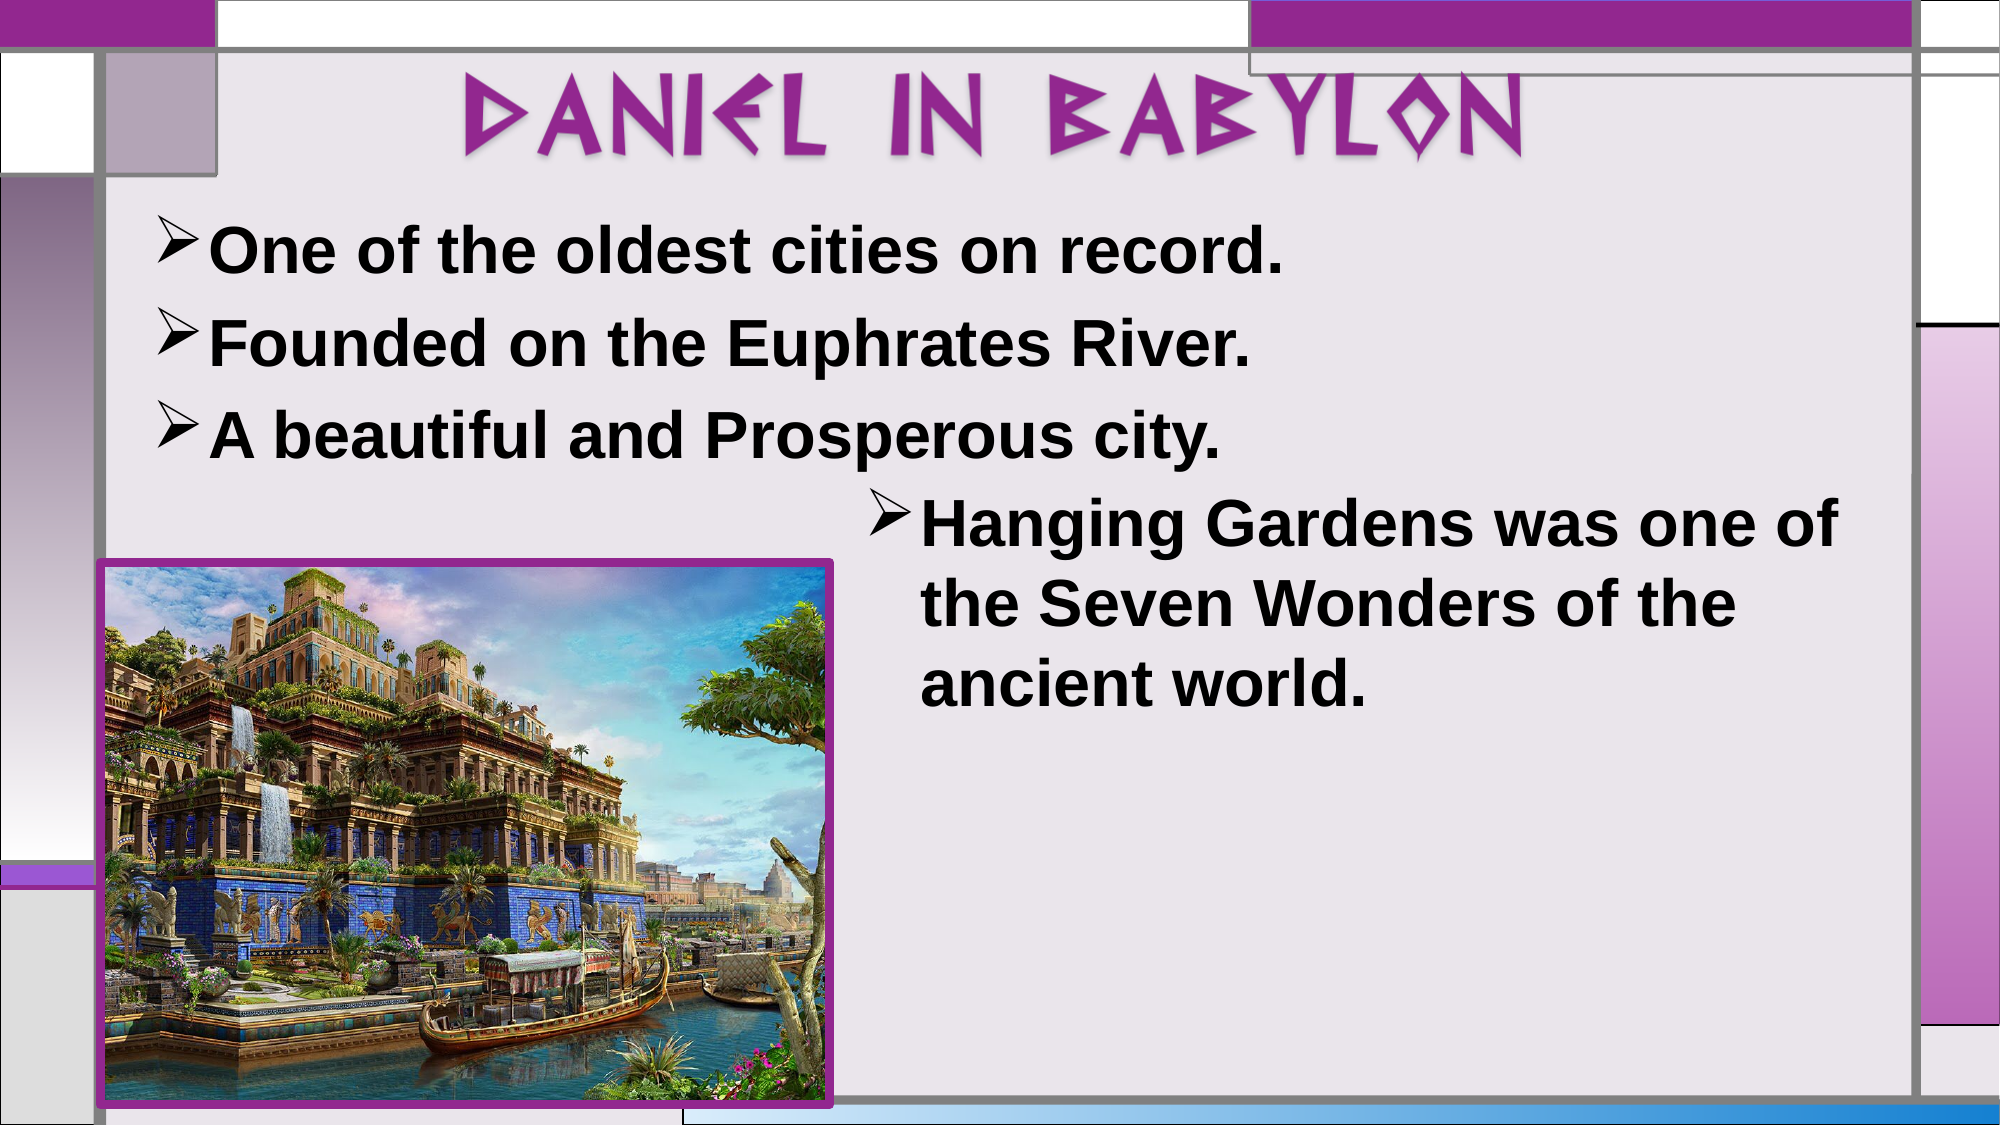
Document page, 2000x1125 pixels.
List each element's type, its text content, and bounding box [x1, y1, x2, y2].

picture [393, 37, 1606, 188]
text_box One of the oldest cities on record. Founded on the Euphrates River. A beautiful and Prosperous city. [137, 137, 1888, 480]
text_box Hanging Gardens was one of the Seven Wonders of the ancient world. [849, 410, 1888, 728]
picture [104, 566, 825, 1100]
